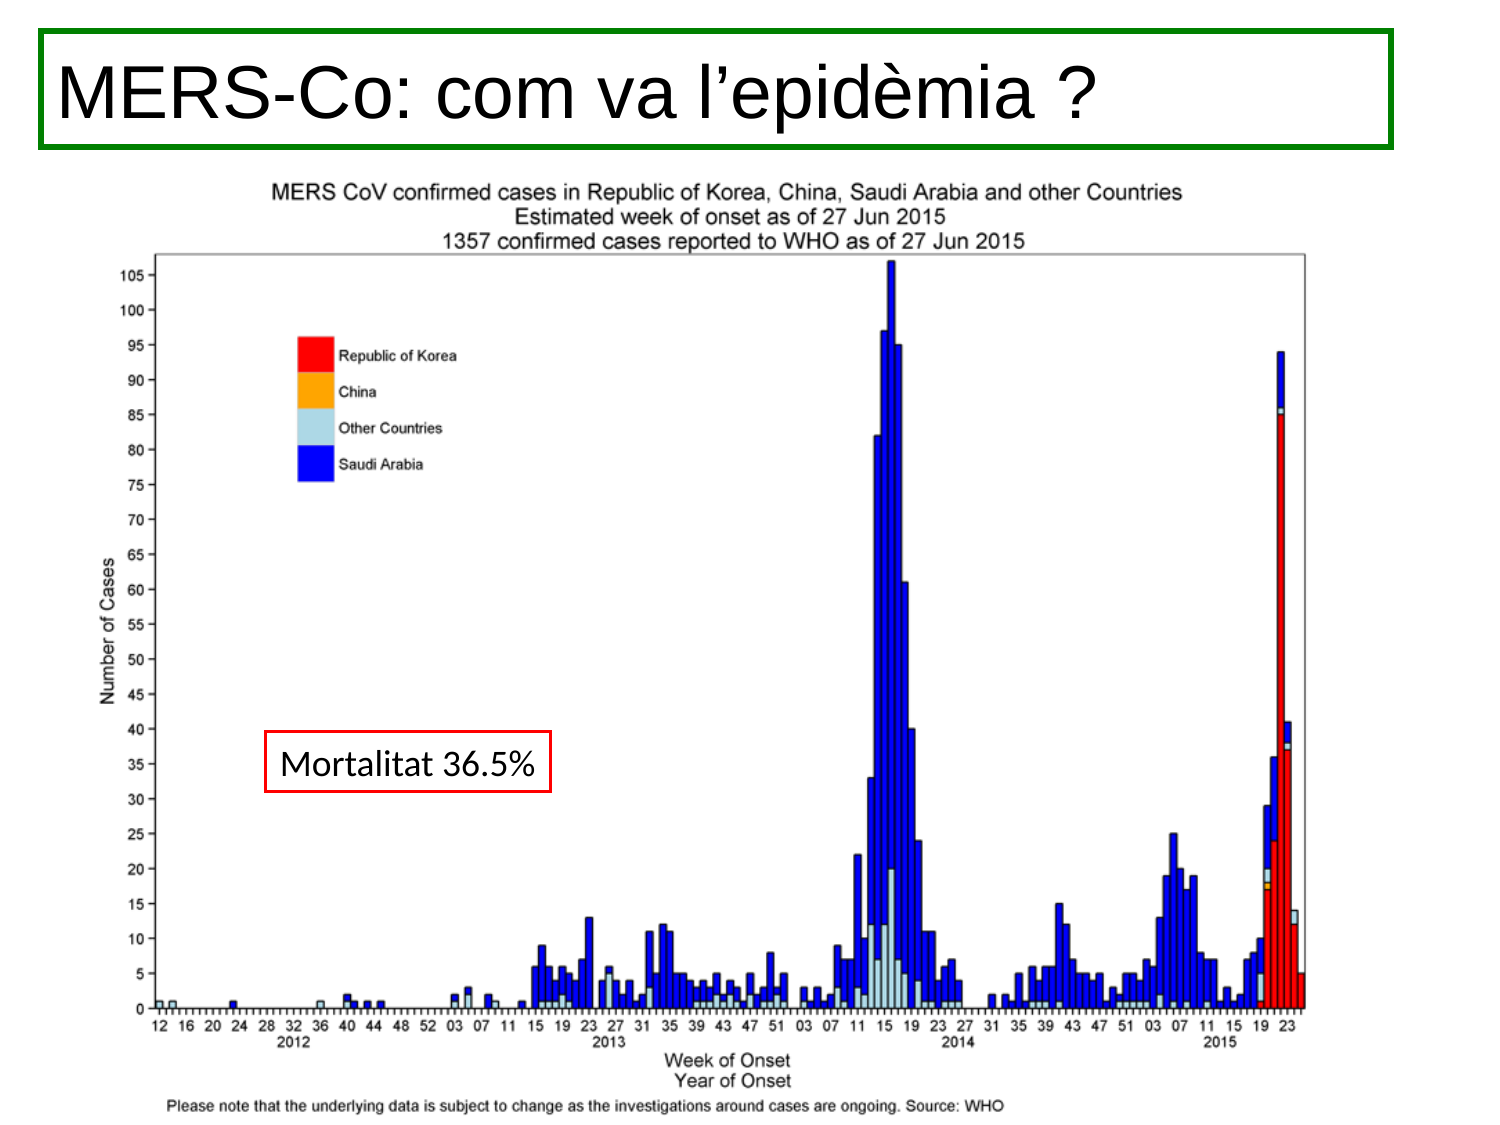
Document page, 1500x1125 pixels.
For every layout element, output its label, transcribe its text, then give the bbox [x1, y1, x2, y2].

picture [83, 154, 1328, 1116]
title MERS-Co: com va l’epidèmia ? [40, 30, 1392, 148]
